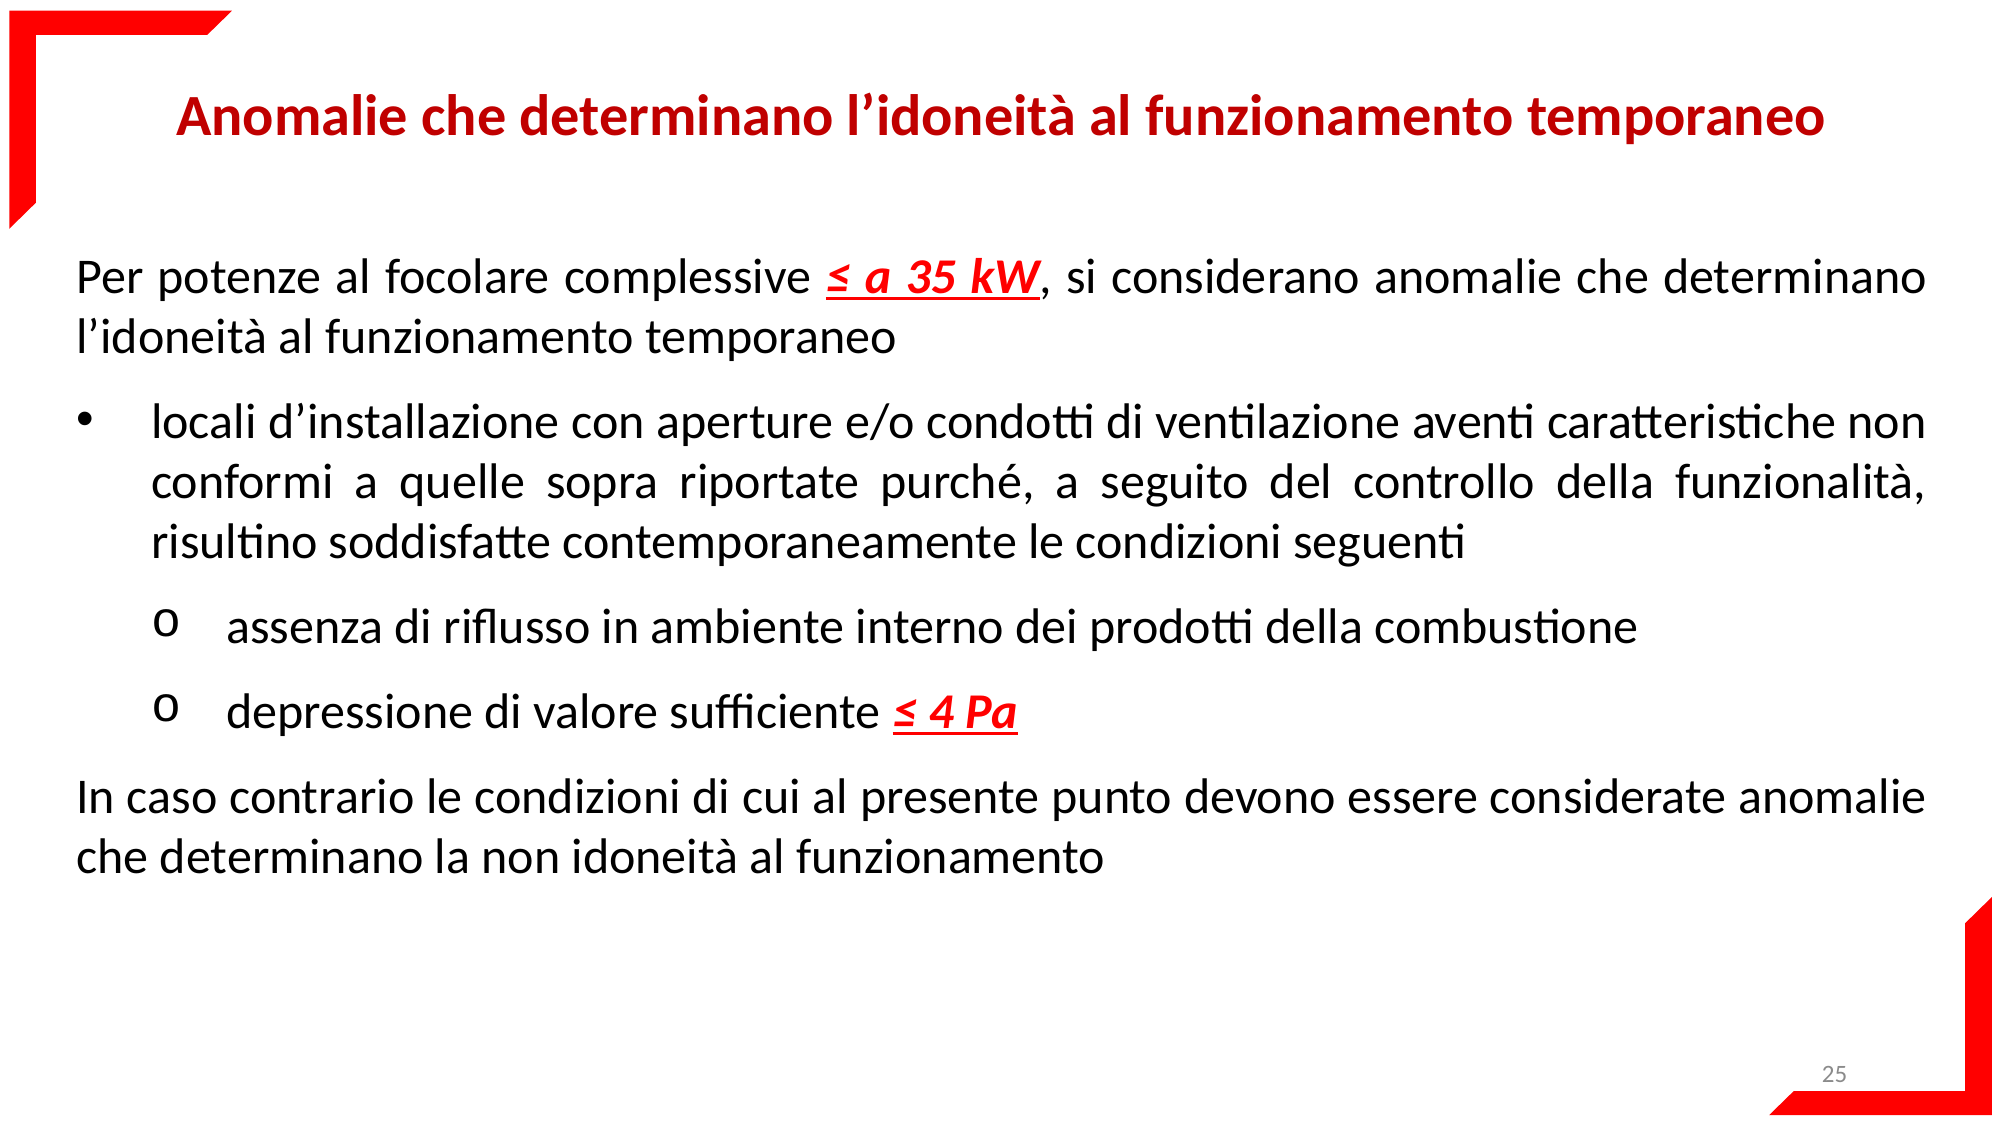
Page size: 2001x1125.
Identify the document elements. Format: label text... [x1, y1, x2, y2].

text_box Anomalie che determinano l’idoneità al funzionamento temporaneo [148, 70, 1855, 154]
text_box Per potenze al focolare complessive ≤ a 35 kW, si considerano anomalie che determinano l’idoneità al funzionamento temporaneo locali d’installazione con aperture e/o condotti di ventilazione aventi caratteristiche non conformi a quelle sopra riportate purché, a seguito del controllo della funzionalità, risultino soddisfatte contemporaneamente le condizioni seguenti assenza di riflusso in ambiente interno dei prodotti della combustione depressione di valore sufficiente ≤ 4 Pa In caso contrario le condizioni di cui al presente punto devono essere considerate anomalie che determinano la non idoneità al funzionamento [61, 228, 1943, 899]
slide_number 25 [1412, 1042, 1863, 1103]
text_box [8, 9, 235, 232]
text_box [1766, 894, 1993, 1117]
